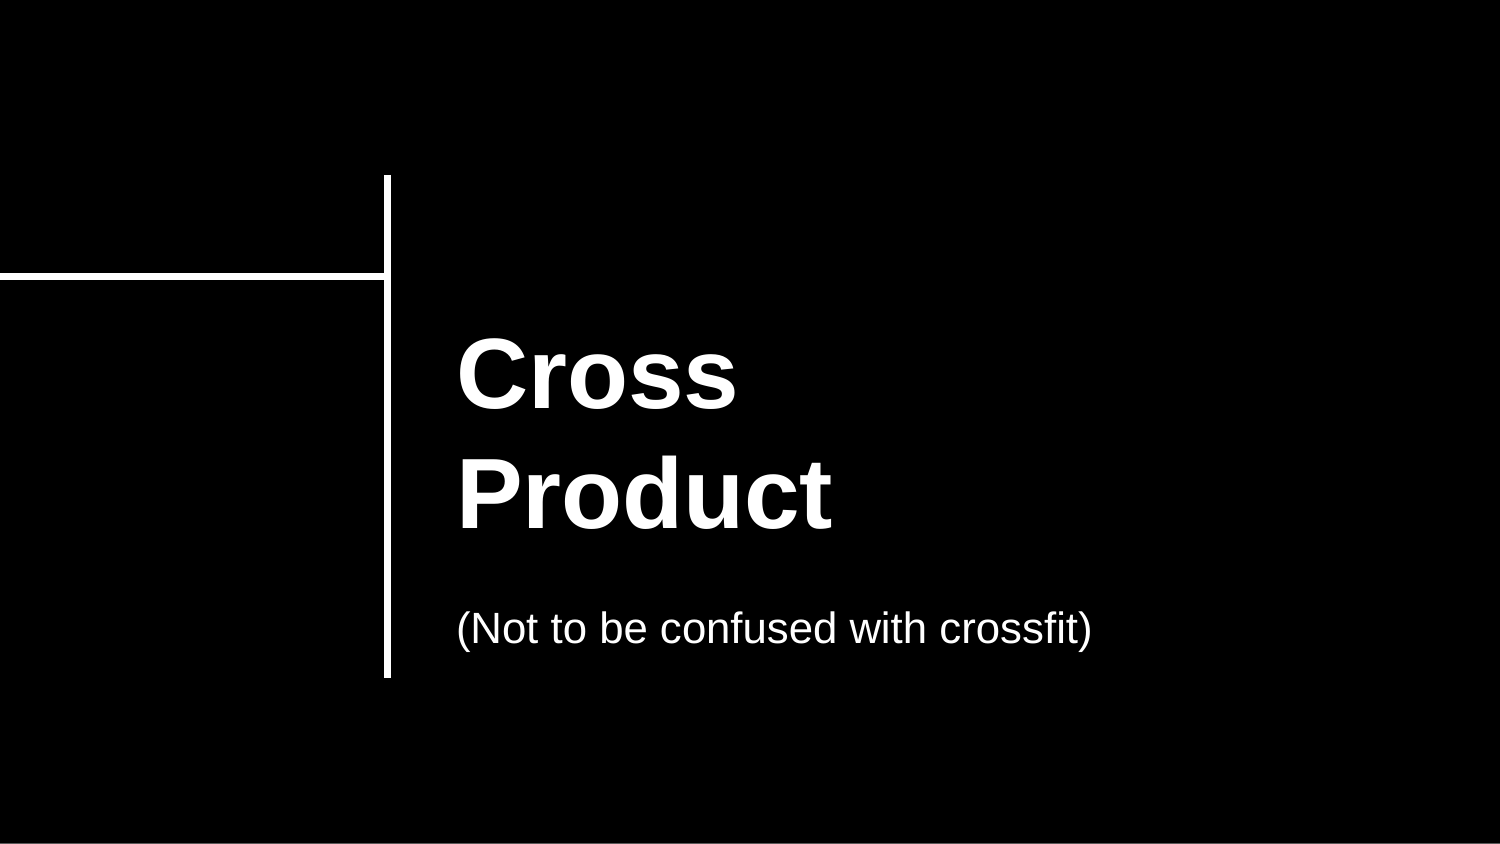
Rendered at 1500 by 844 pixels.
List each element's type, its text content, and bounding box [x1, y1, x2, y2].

title Cross Product [441, 173, 1122, 564]
subtitle (Not to be confused with crossfit) [441, 584, 1122, 671]
